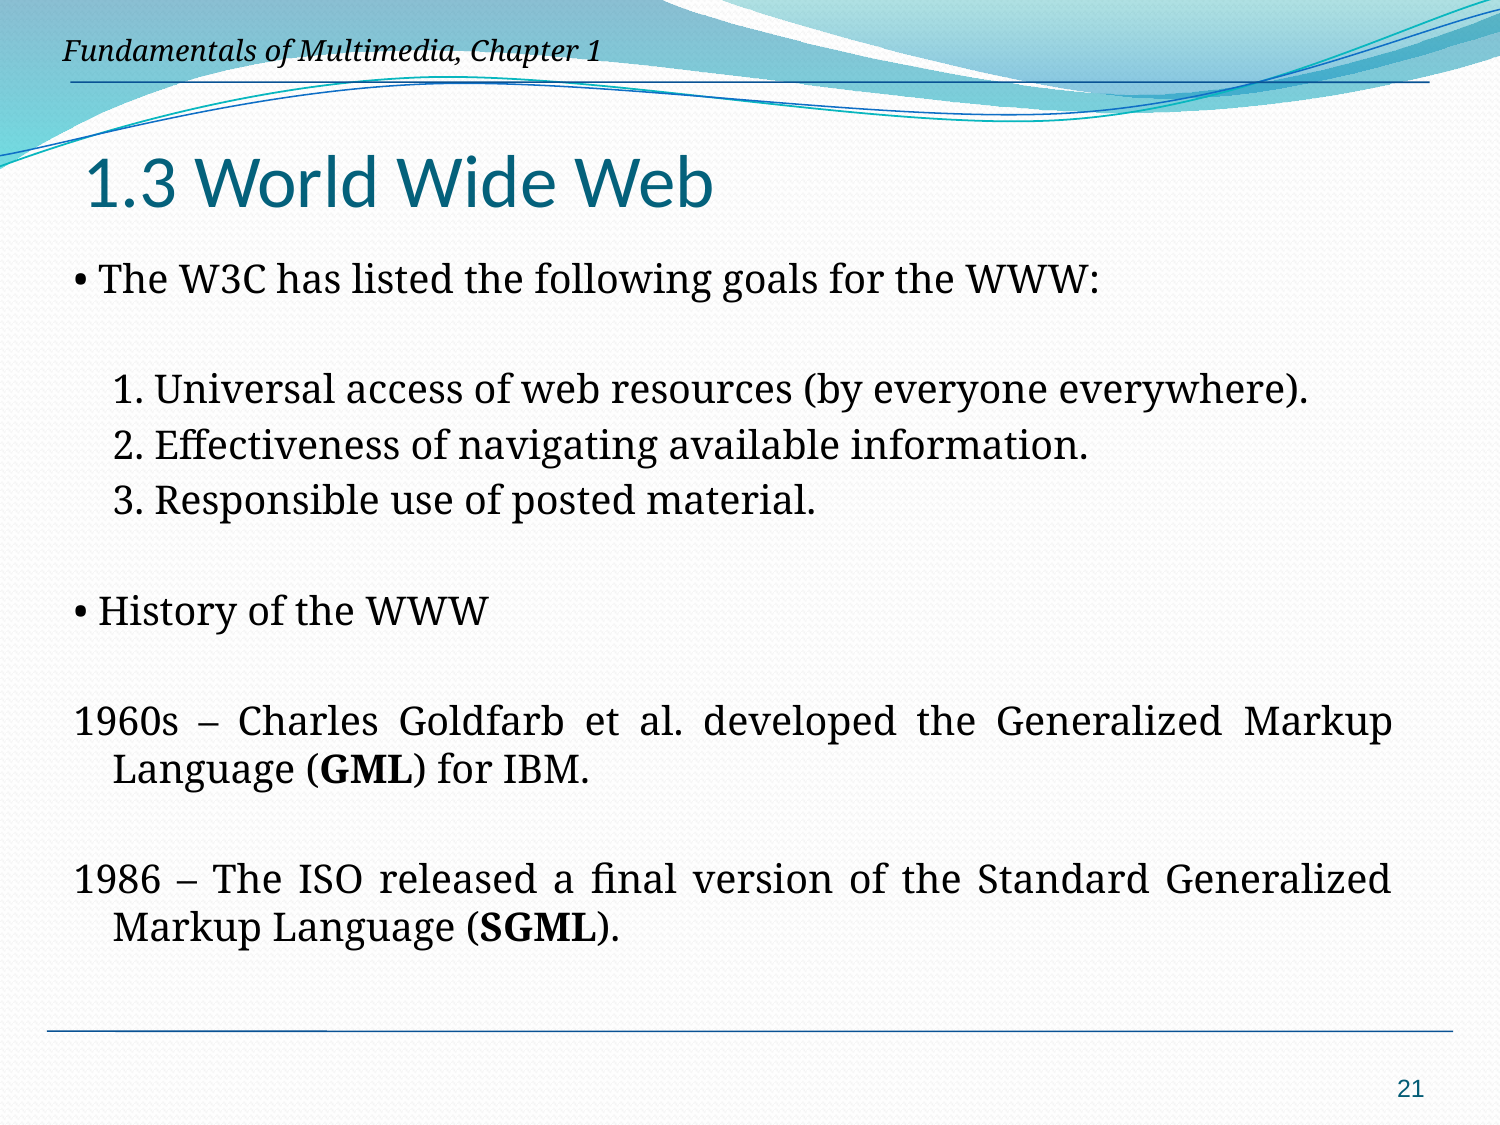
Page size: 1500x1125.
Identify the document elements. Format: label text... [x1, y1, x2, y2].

slide_number 21 [1299, 1042, 1425, 1103]
title 1.3 World Wide Web [81, 34, 1433, 223]
list • The W3C has listed the following goals for the WWW: 1. Universal access of web resources (by everyone everywhere). 2. Effectiveness of navigating available information. 3. Responsible use of posted material. • History of the WWW 1960s – Charles Goldfarb et al. developed the Generalized Markup Language (GML) for IBM. 1986 – The ISO released a final version of the Standard Generalized Markup Language (SGML). [58, 245, 1409, 967]
